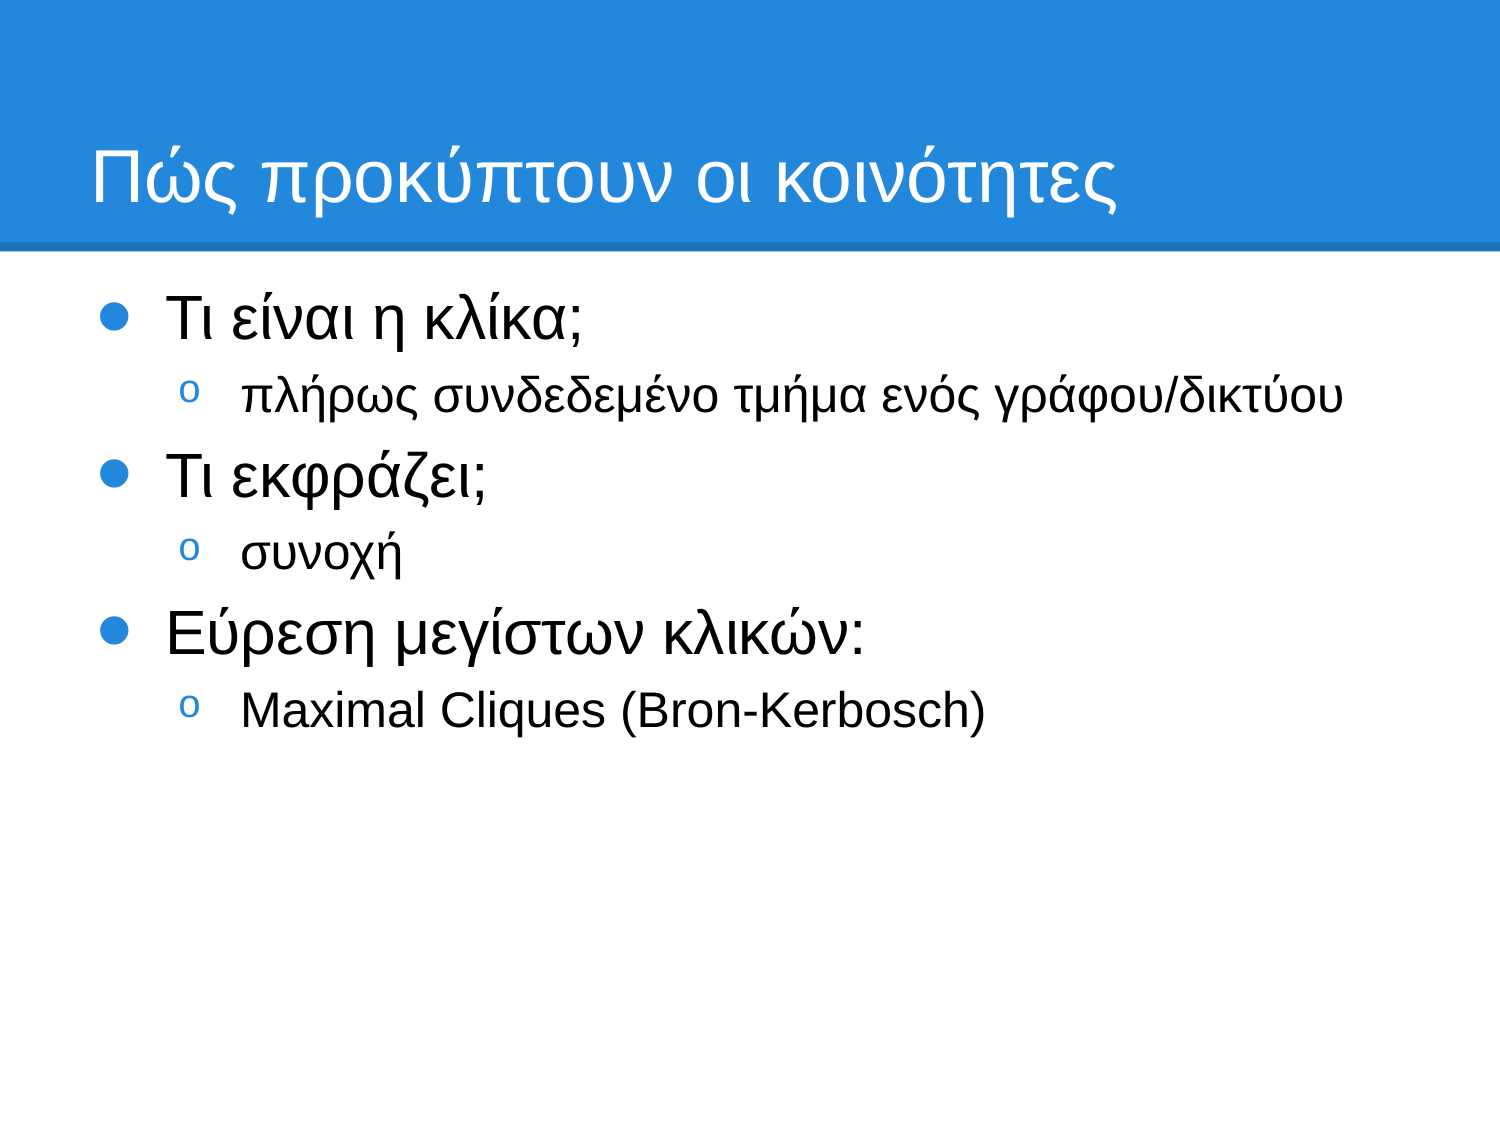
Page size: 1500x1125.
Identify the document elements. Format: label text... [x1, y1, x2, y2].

title Πώς προκύπτουν οι κοινότητες [75, 45, 1425, 233]
list Τι είναι η κλίκα; πλήρως συνδεδεμένο τμήμα ενός γράφου/δικτύου Τι εκφράζει; συνοχή Εύρεση μεγίστων κλικών: Μaximal Cliques (Bron-Kerbosch) [75, 262, 1425, 1078]
